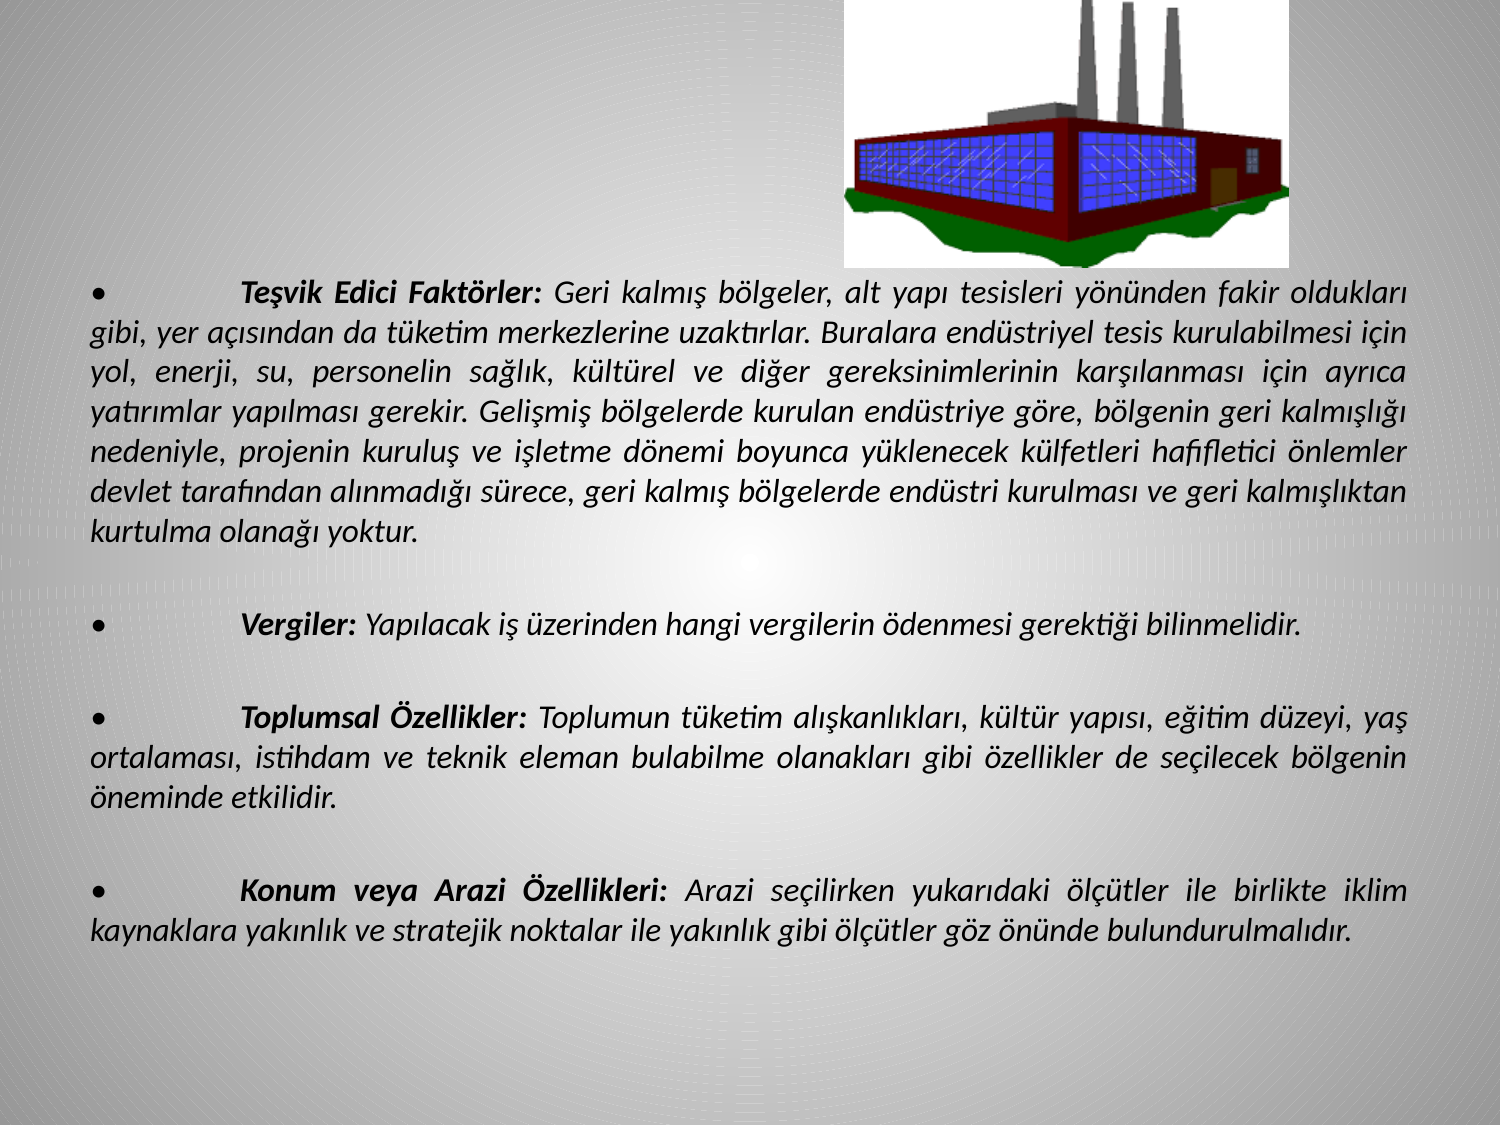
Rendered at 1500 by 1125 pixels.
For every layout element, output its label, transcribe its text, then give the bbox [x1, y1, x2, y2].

list • Teşvik Edici Faktörler: Geri kalmış bölgeler, alt yapı tesisleri yönünden fakir oldukları gibi, yer açısından da tüketim merkezlerine uzaktırlar. Buralara endüstriyel tesis kurulabilmesi için yol, enerji, su, personelin sağlık, kültürel ve diğer gereksinimlerinin karşılanması için ayrıca yatırımlar yapılması gerekir. Gelişmiş bölgelerde kurulan endüstriye göre, bölgenin geri kalmışlığı nedeniyle, projenin kuruluş ve işletme dönemi boyunca yüklenecek külfetleri hafifletici önlemler devlet tarafından alınmadığı sürece, geri kalmış bölgelerde endüstri kurulması ve geri kalmışlıktan kurtulma olanağı yoktur. • Vergiler: Yapılacak iş üzerinden hangi vergilerin ödenmesi gerektiği bilinmelidir. • Toplumsal Özellikler: Toplumun tüketim alışkanlıkları, kültür yapısı, eğitim düzeyi, yaş ortalaması, istihdam ve teknik eleman bulabilme olanakları gibi özellikler de seçilecek bölgenin öneminde etkilidir. • Konum veya Arazi Özellikleri: Arazi seçilirken yukarıdaki ölçütler ile birlikte iklim kaynaklara yakınlık ve stratejik noktalar ile yakınlık gibi ölçütler göz önünde bulundurulmalıdır. [75, 262, 1425, 1005]
picture [844, 0, 1289, 268]
